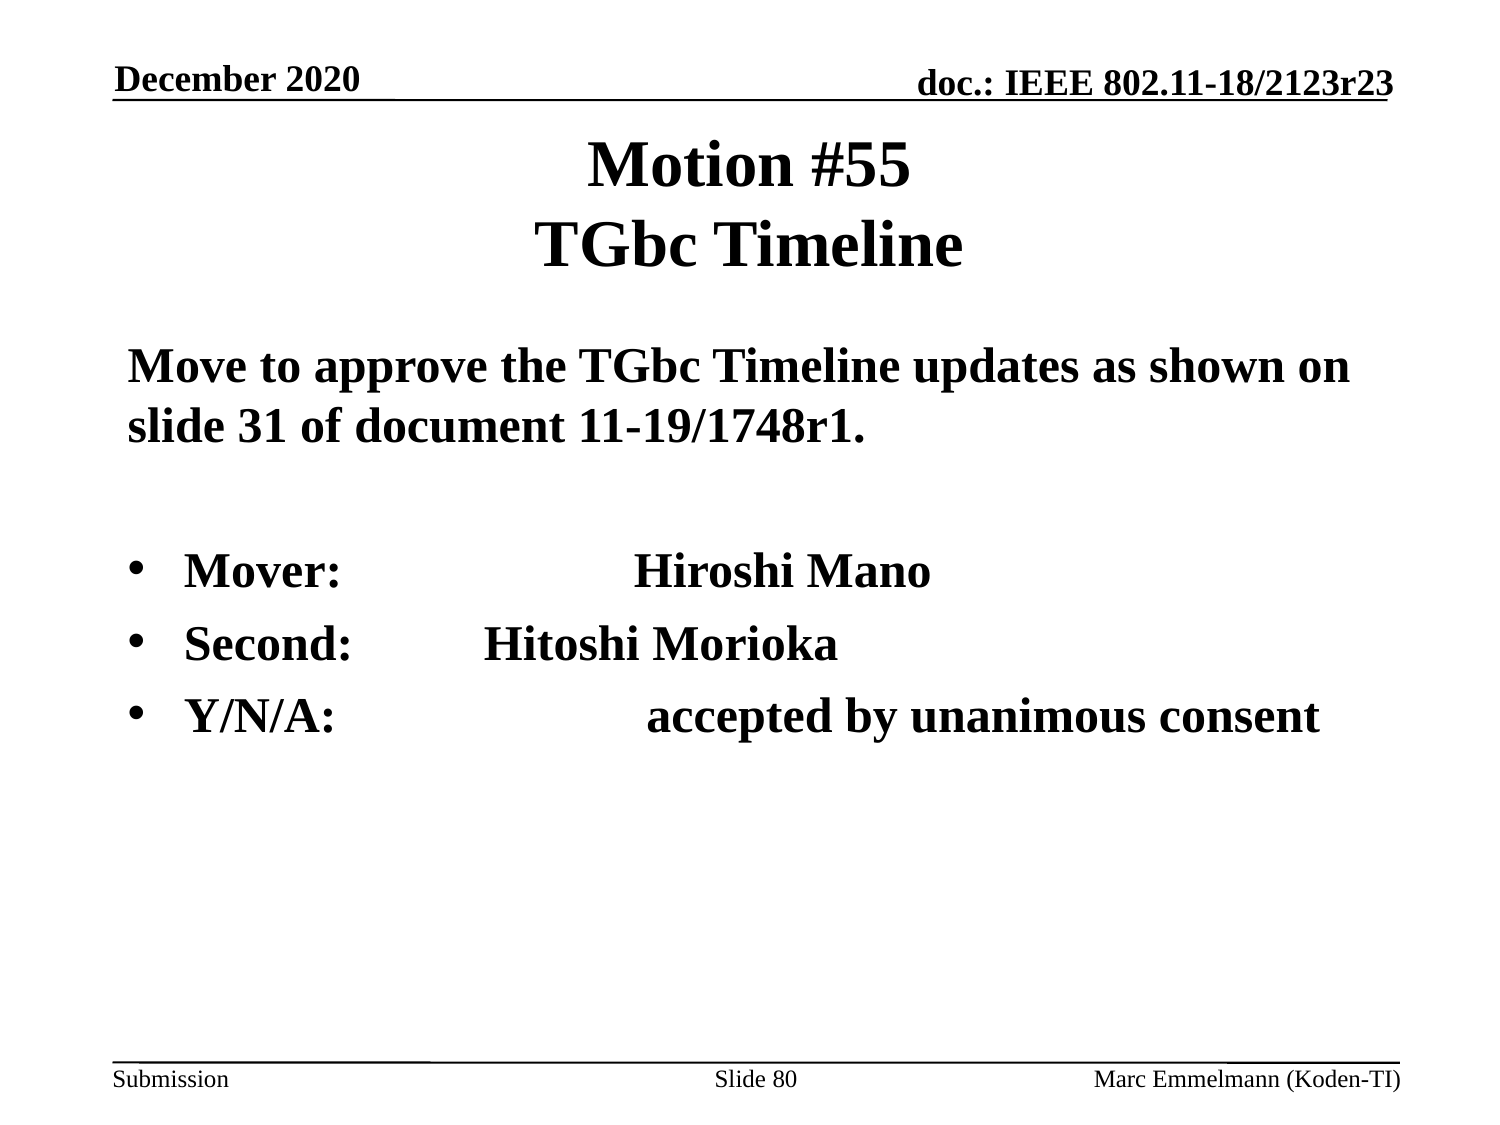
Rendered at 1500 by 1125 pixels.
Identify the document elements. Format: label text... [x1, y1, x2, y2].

list Move to approve the TGbc Timeline updates as shown on slide 31 of document 11-19/1748r1. Mover: Hiroshi Mano Second: Hitoshi Morioka Y/N/A: accepted by unanimous consent [112, 324, 1388, 1000]
title Motion #55 TGbc Timeline [112, 112, 1388, 288]
slide_number Slide 80 [712, 1061, 800, 1123]
footer Marc Emmelmann (Koden-TI) [878, 1061, 1402, 1093]
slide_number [114, 54, 423, 100]
